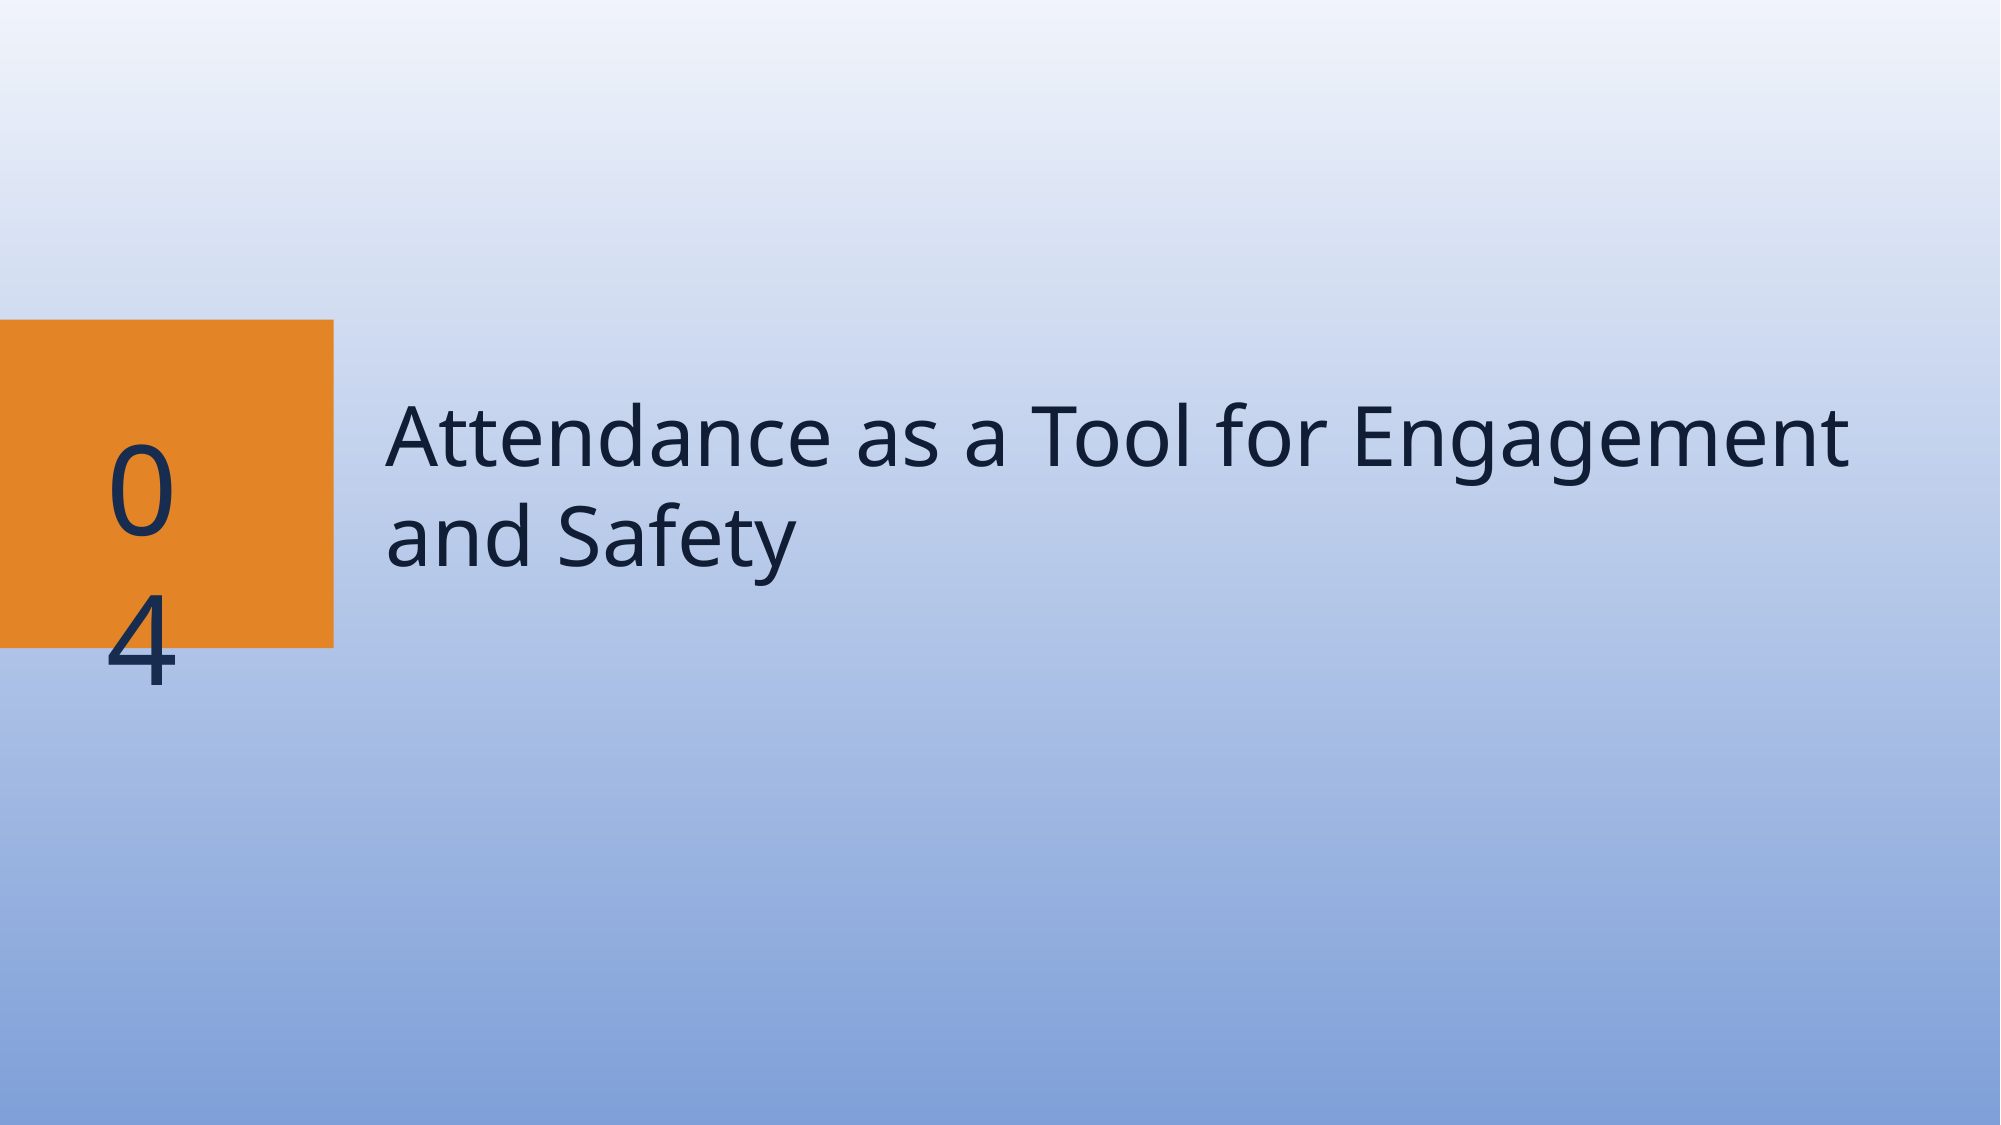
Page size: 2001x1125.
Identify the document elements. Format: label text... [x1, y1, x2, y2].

text_box 04 [91, 403, 264, 719]
title Attendance as a Tool for Engagement and Safety [370, 318, 1979, 647]
